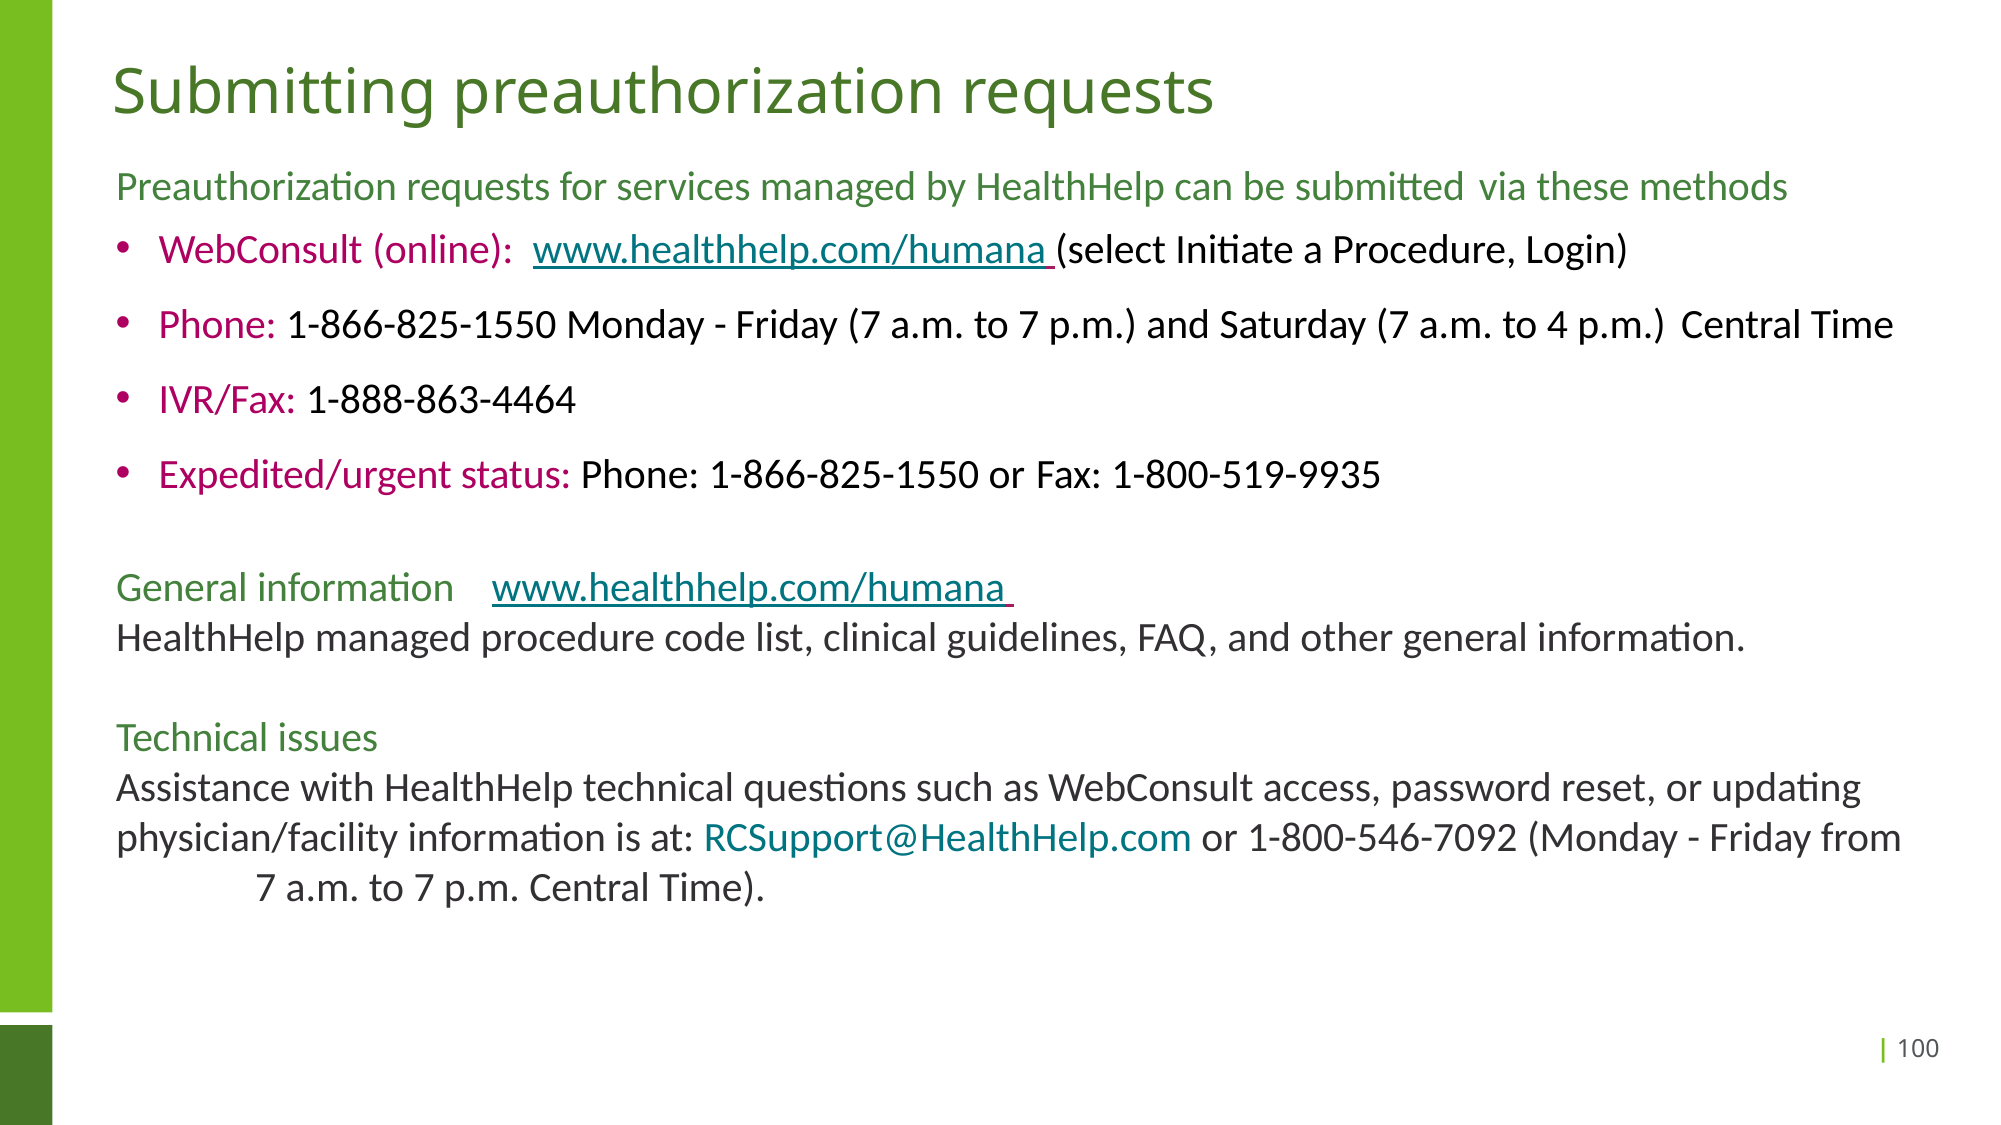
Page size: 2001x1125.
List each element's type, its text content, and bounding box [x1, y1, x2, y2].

text_box Preauthorization requests for services managed by HealthHelp can be submitted via these methods WebConsult (online): www.healthhelp.com/humana (select Initiate a Procedure, Login) Phone: 1-866-825-1550 Monday - Friday (7 a.m. to 7 p.m.) and Saturday (7 a.m. to 4 p.m.) Central Time IVR/Fax: 1-888-863-4464 Expedited/urgent status: Phone: 1-866-825-1550 or Fax: 1-800-519-9935 General information www.healthhelp.com/humana HealthHelp managed procedure code list, clinical guidelines, FAQ, and other general information. Technical issues Assistance with HealthHelp technical questions such as WebConsult access, password reset, or updating physician/facility information is at: RCSupport@HealthHelp.com or 1-800-546-7092 (Monday - Friday from 7 a.m. to 7 p.m. Central Time). [112, 159, 1940, 910]
slide_number | 100 [1739, 1025, 1940, 1075]
title Submitting preauthorization requests [112, 60, 1940, 159]
